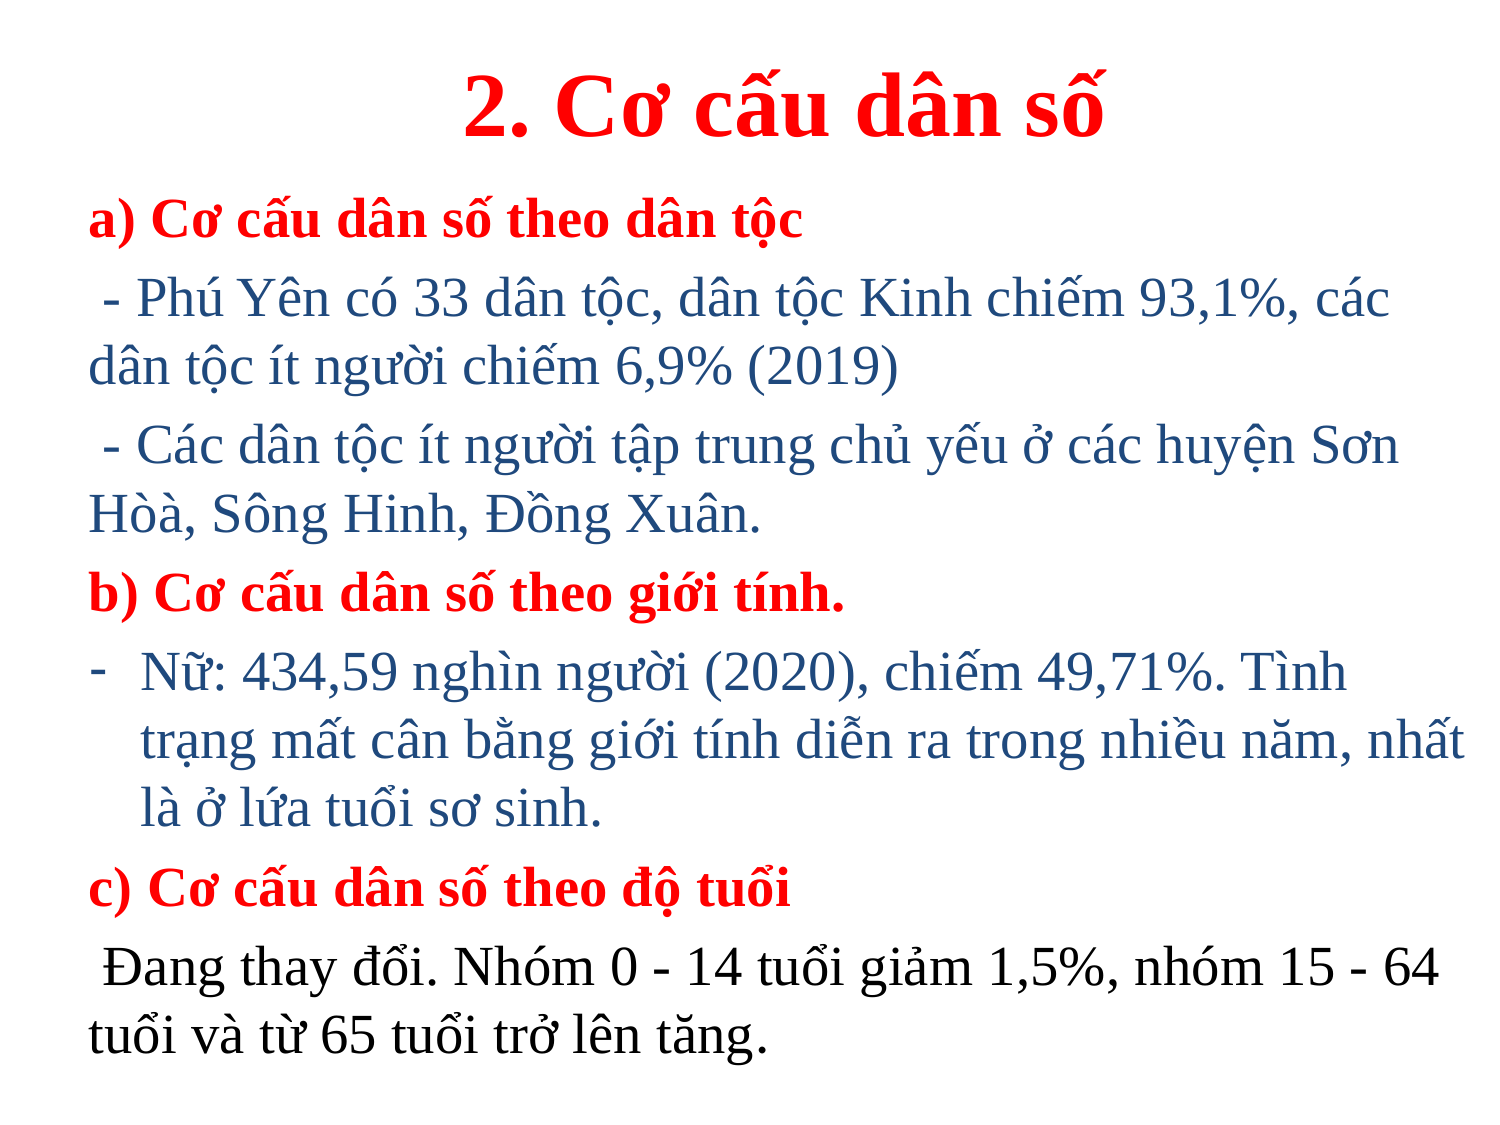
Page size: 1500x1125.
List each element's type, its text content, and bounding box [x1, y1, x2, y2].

title 2. Cơ cấu dân số [86, 0, 1484, 173]
list a) Cơ cấu dân số theo dân tộc - Phú Yên có 33 dân tộc, dân tộc Kinh chiếm 93,1%, các dân tộc ít người chiếm 6,9% (2019) - Các dân tộc ít người tập trung chủ yếu ở các huyện Sơn Hòà, Sông Hinh, Đồng Xuân. b) Cơ cấu dân số theo giới tính. Nữ: 434,59 nghìn người (2020), chiếm 49,71%. Tình trạng mất cân bằng giới tính diễn ra trong nhiều năm, nhất là ở lứa tuổi sơ sinh. c) Cơ cấu dân số theo độ tuổi Đang thay đổi. Nhóm 0 - 14 tuổi giảm 1,5%, nhóm 15 - 64 tuổi và từ 65 tuổi trở lên tăng. [73, 173, 1484, 1073]
